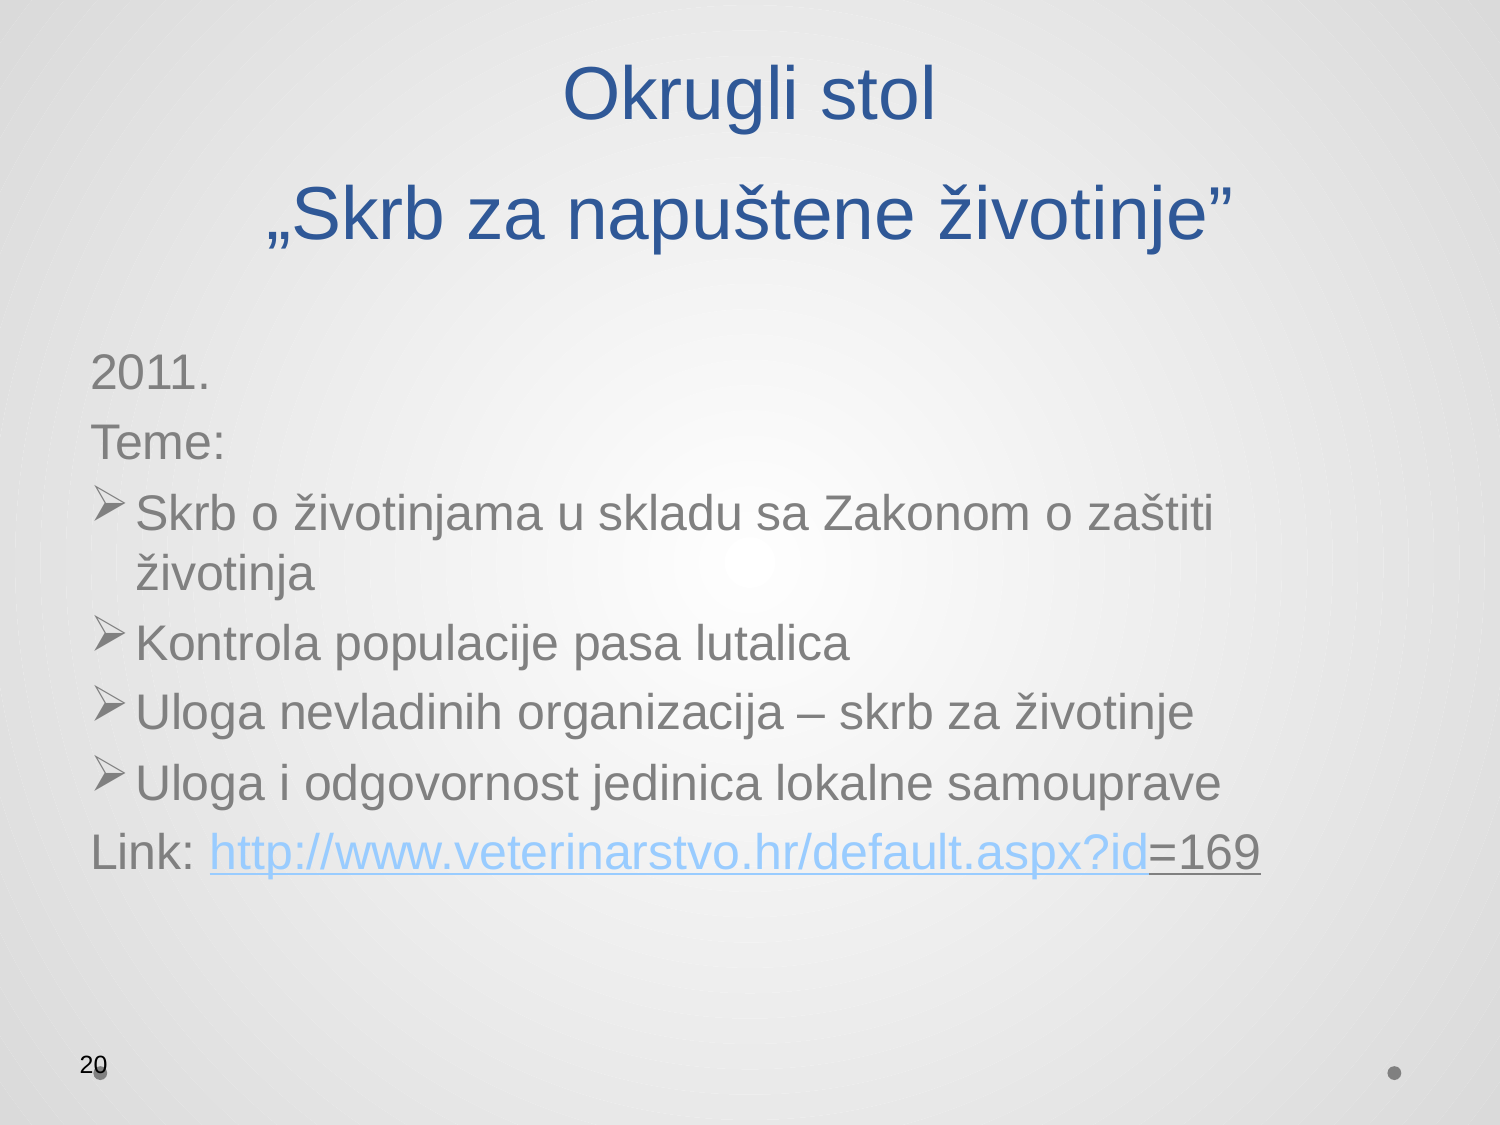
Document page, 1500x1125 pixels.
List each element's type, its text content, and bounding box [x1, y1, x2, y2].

slide_number 20 [75, 1024, 425, 1103]
list 2011. Teme: Skrb o životinjama u skladu sa Zakonom o zaštiti životinja Kontrola populacije pasa lutalica Uloga nevladinih organizacija – skrb za životinje Uloga i odgovornost jedinica lokalne samouprave Link: http://www.veterinarstvo.hr/default.aspx?id=169 [75, 262, 1425, 1005]
title Okrugli stol „Skrb za napuštene životinje” [75, 0, 1425, 262]
